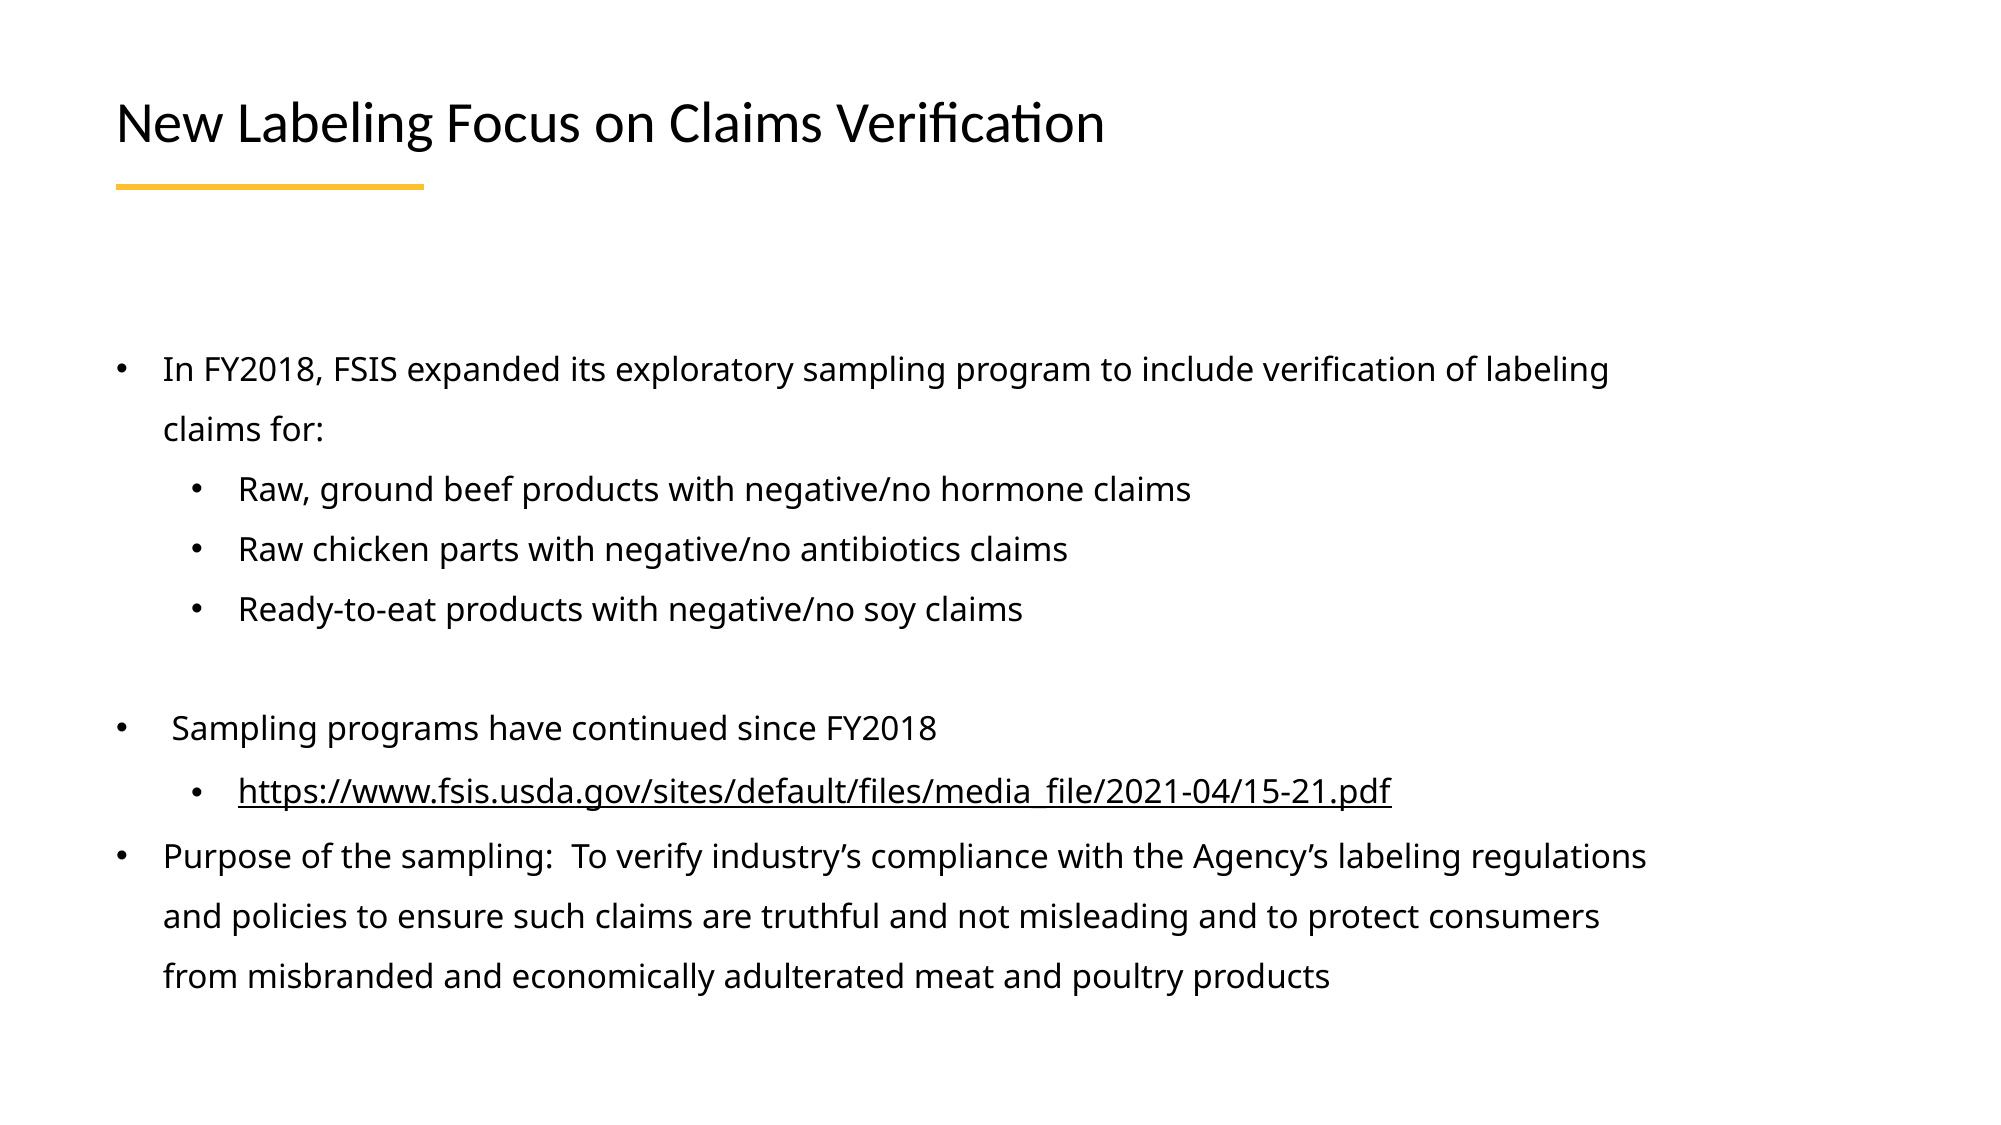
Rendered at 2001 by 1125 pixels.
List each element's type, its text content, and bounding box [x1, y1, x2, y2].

text_box New Labeling Focus on Claims Verification [101, 76, 1958, 162]
text_box In FY2018, FSIS expanded its exploratory sampling program to include verification of labeling claims for: Raw, ground beef products with negative/no hormone claims Raw chicken parts with negative/no antibiotics claims Ready-to-eat products with negative/no soy claims Sampling programs have continued since FY2018 https://www.fsis.usda.gov/sites/default/files/media_file/2021-04/15-21.pdf Purpose of the sampling: To verify industry’s compliance with the Agency’s labeling regulations and policies to ensure such claims are truthful and not misleading and to protect consumers from misbranded and economically adulterated meat and poultry products [101, 320, 1679, 1063]
